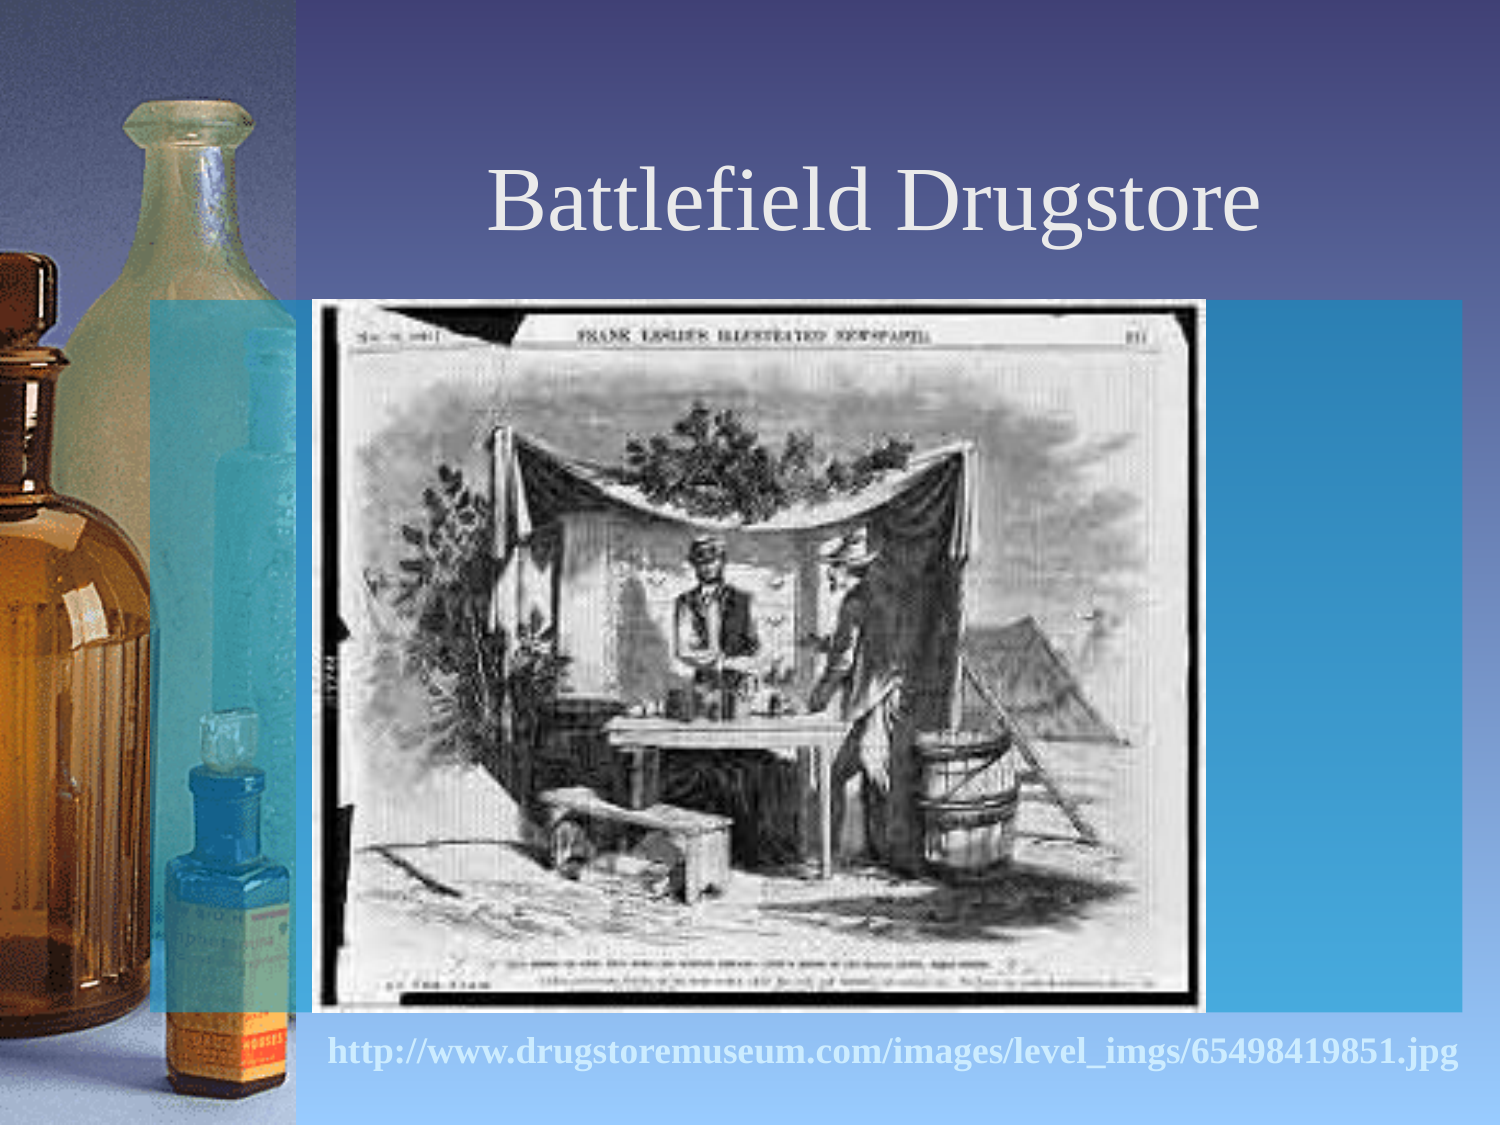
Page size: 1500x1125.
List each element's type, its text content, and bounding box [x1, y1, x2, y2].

text_box http://www.drugstoremuseum.com/images/level_imgs/65498419851.jpg [312, 1018, 1500, 1079]
picture [0, 0, 296, 1125]
title Battlefield Drugstore [299, 99, 1451, 288]
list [312, 299, 1206, 1013]
